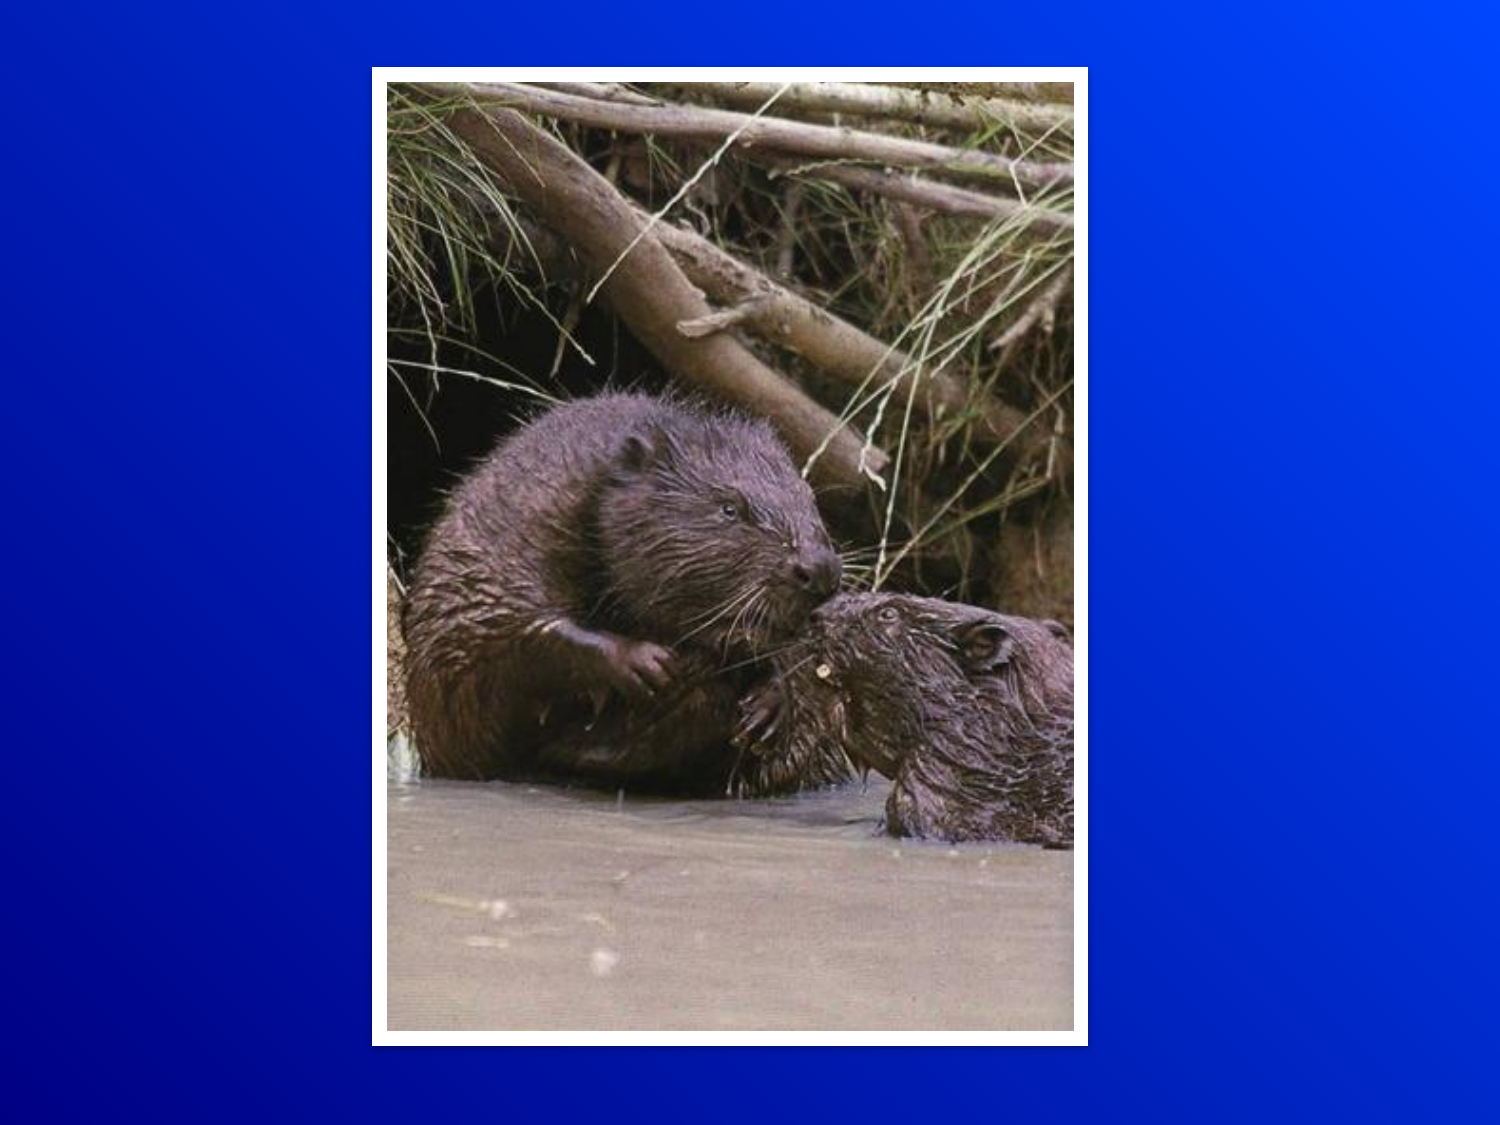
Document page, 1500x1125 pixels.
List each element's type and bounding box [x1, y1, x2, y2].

picture [386, 81, 1075, 1032]
